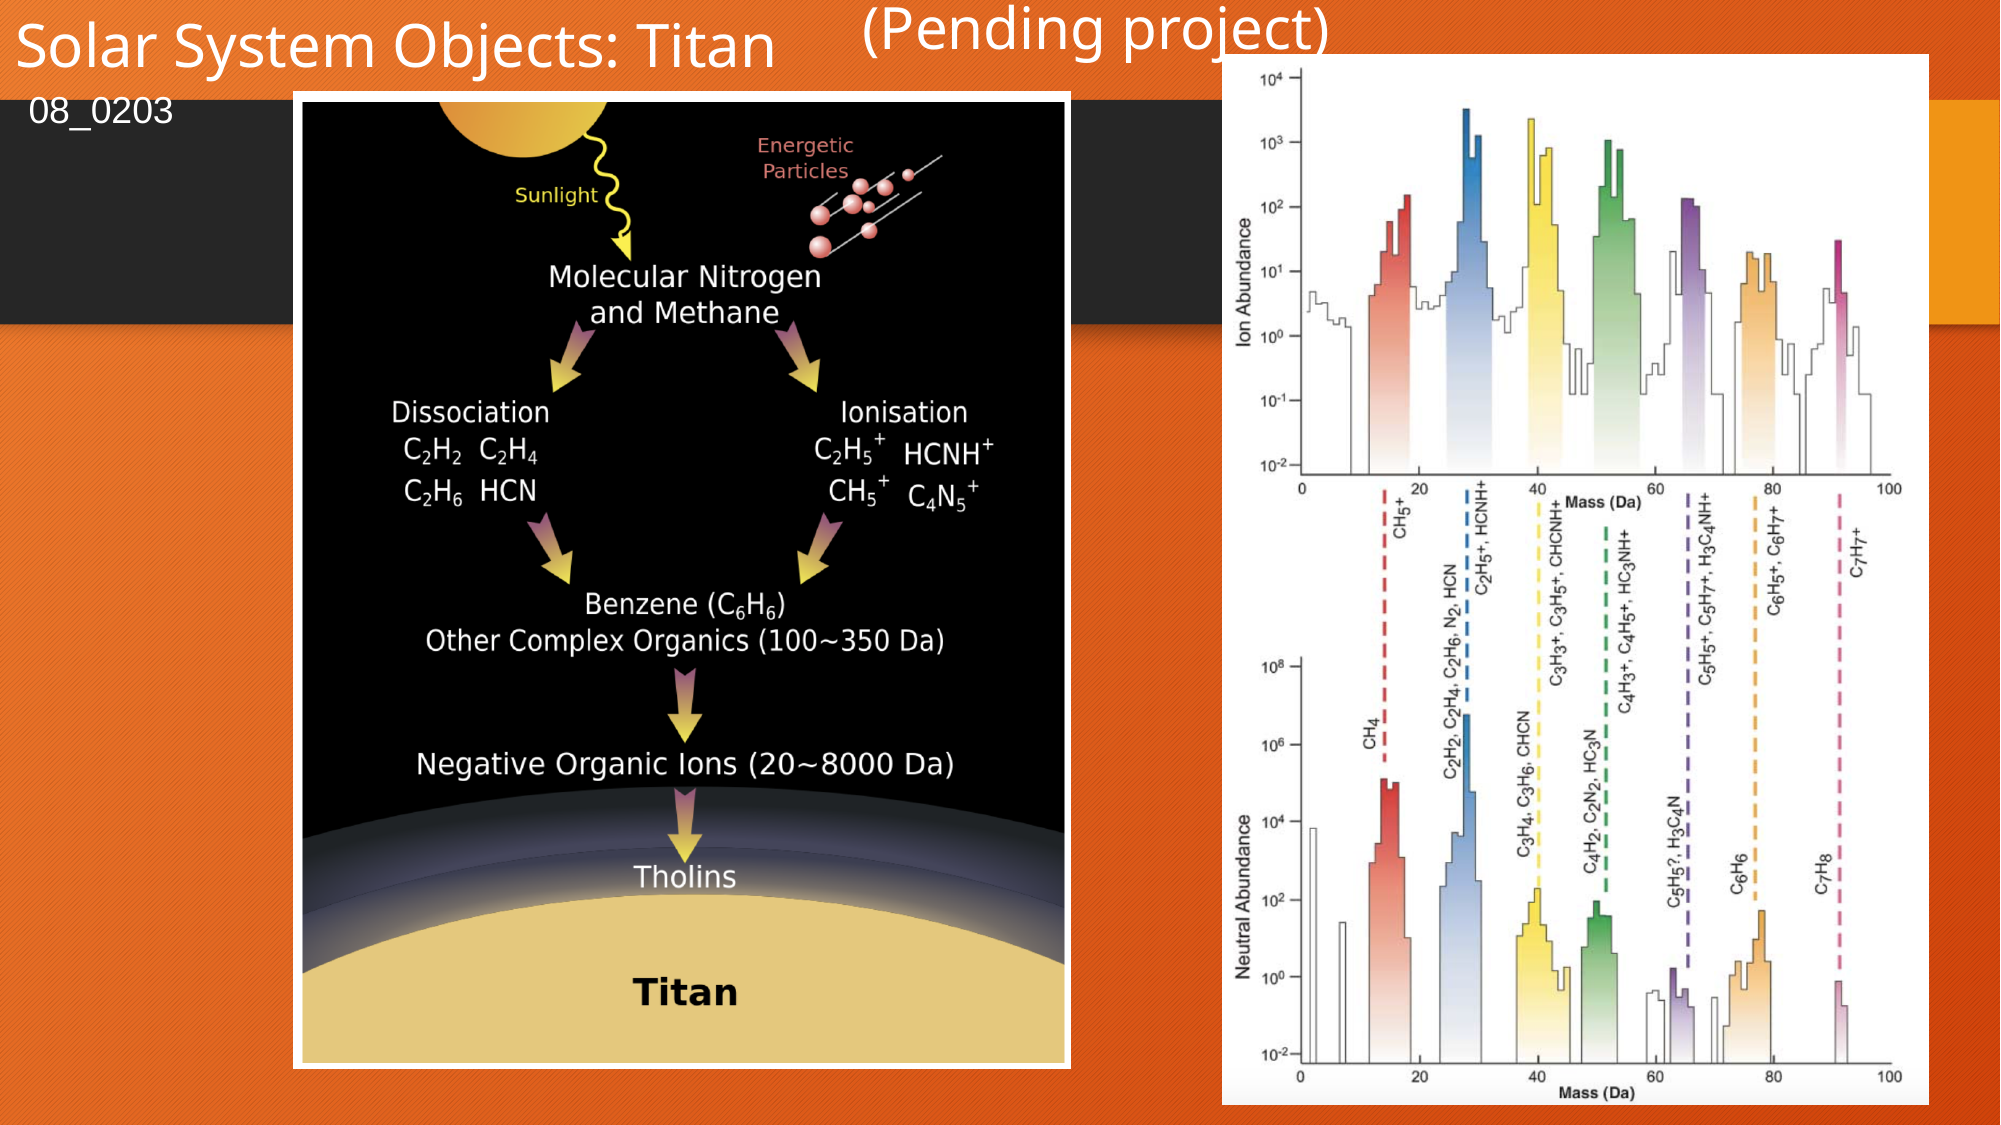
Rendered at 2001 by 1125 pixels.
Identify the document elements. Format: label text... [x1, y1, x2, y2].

title Solar System Objects: Titan [0, 0, 847, 109]
picture [0, 54, 2000, 1106]
text_box 08_0203 [13, 78, 189, 139]
text_box (Pending project) [847, 0, 1405, 97]
